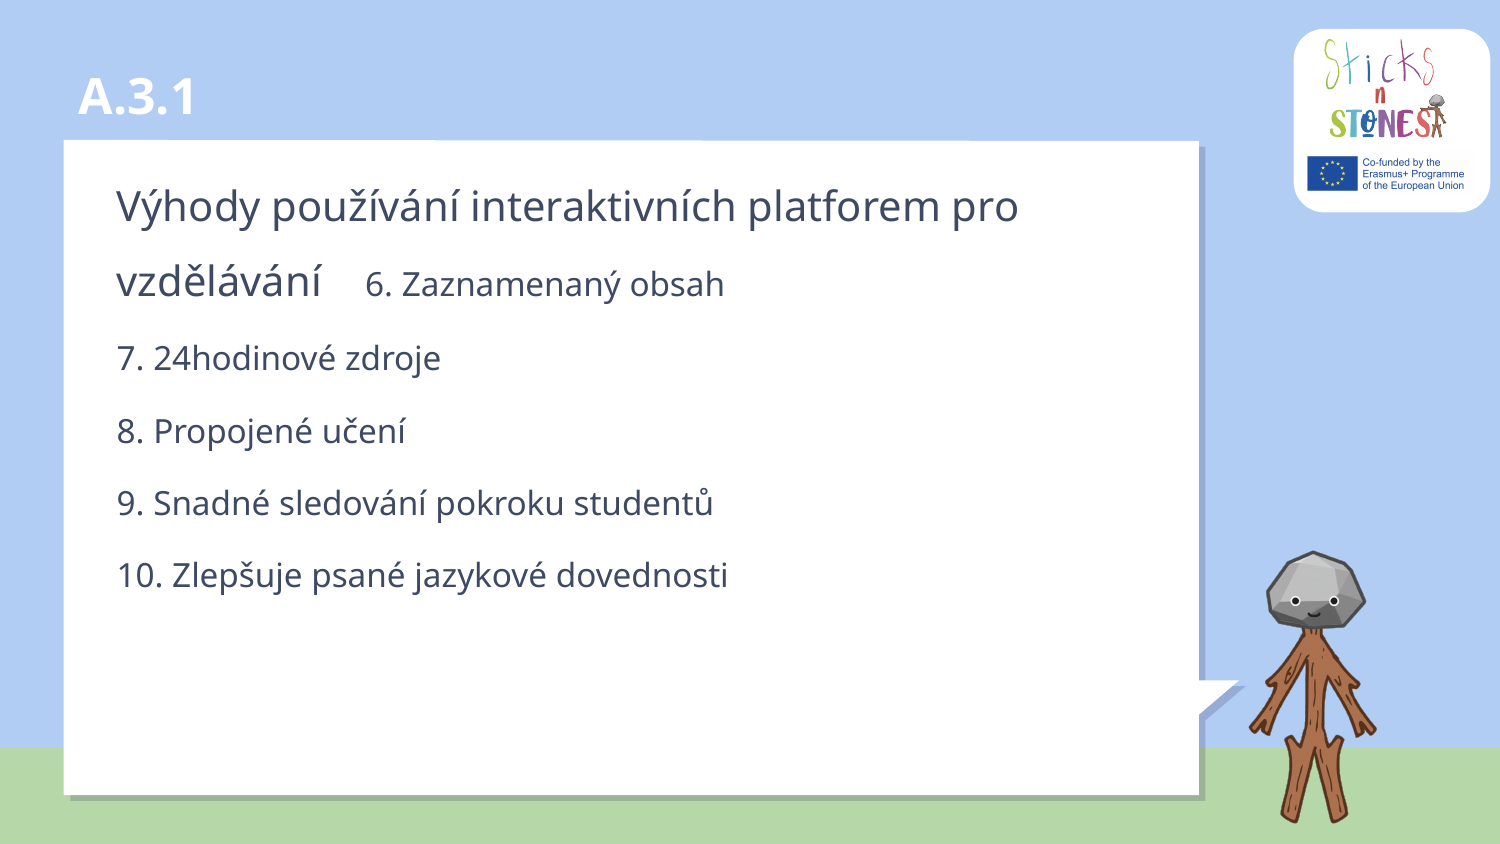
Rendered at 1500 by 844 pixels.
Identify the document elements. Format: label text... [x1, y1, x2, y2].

title A.3.1 [63, 0, 1276, 140]
picture [1117, 498, 1500, 844]
picture [1300, 149, 1474, 196]
picture [1323, 38, 1448, 139]
list Výhody používání interaktivních platforem pro vzdělávání 6. Zaznamenaný obsah 7. 24hodinové zdroje 8. Propojené učení 9. Snadné sledování pokroku studentů 10. Zlepšuje psané jazykové dovednosti [95, 139, 1166, 781]
